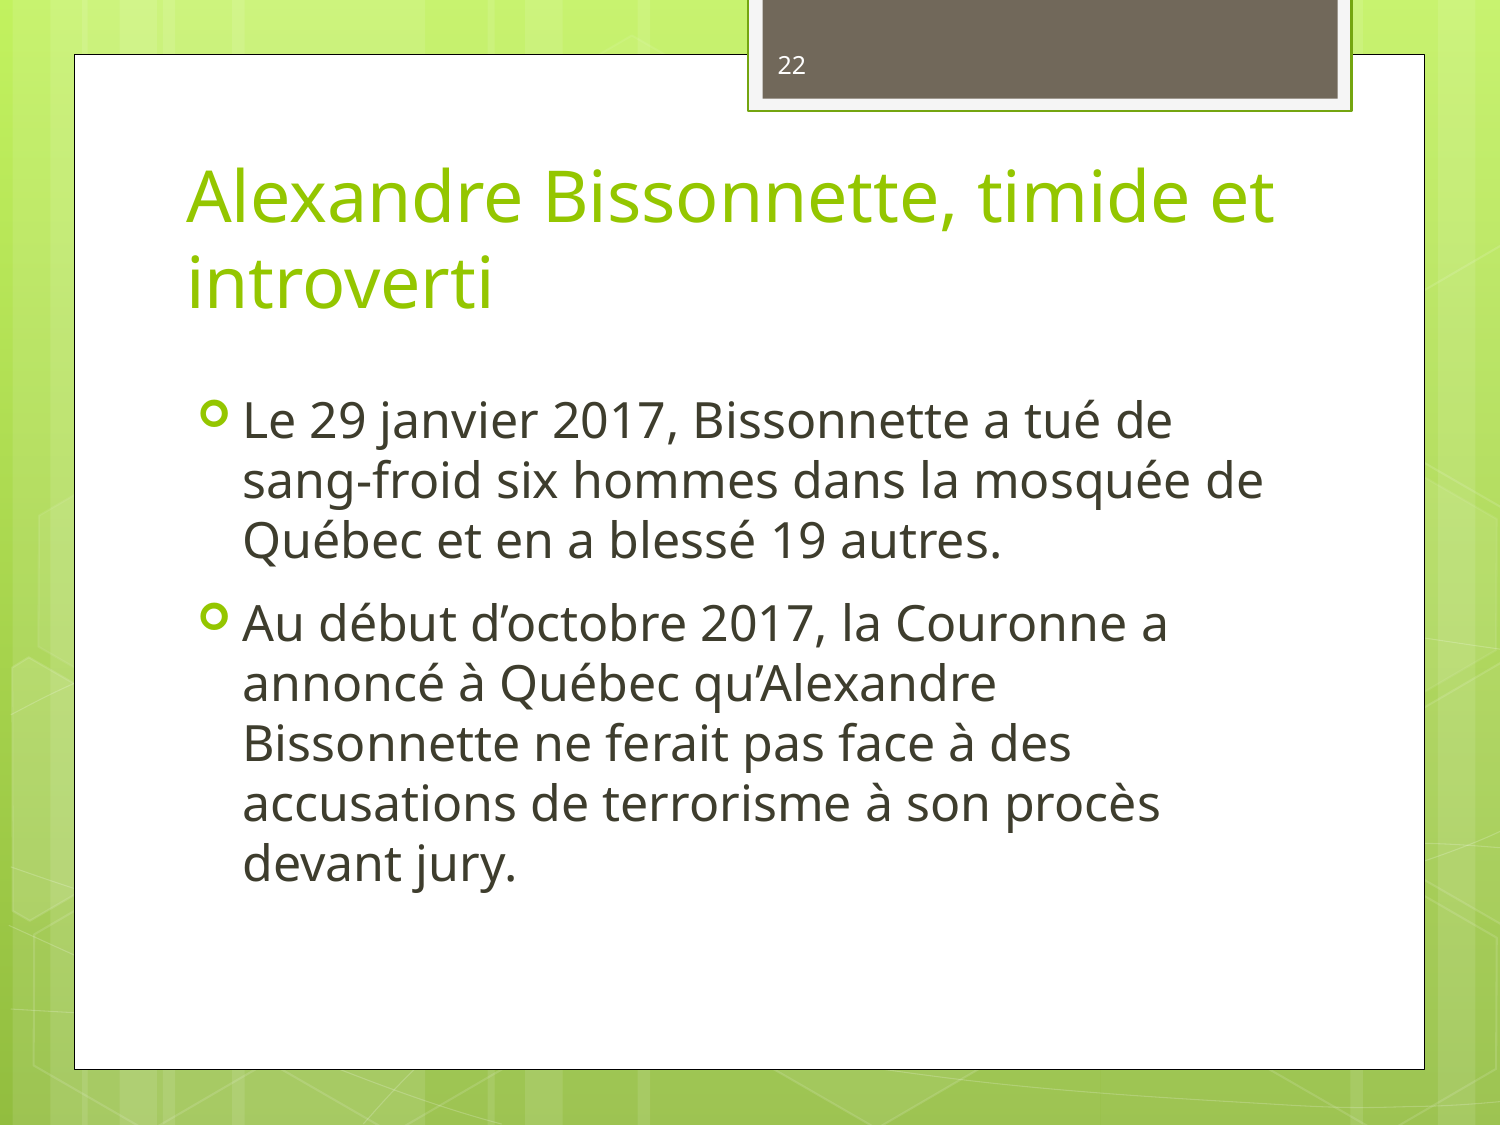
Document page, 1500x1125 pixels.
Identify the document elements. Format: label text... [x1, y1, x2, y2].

slide_number 22 [762, 36, 982, 97]
list Le 29 janvier 2017, Bissonnette a tué de sang-froid six hommes dans la mosquée de Québec et en a blessé 19 autres. Au début d’octobre 2017, la Couronne a annoncé à Québec qu’Alexandre Bissonnette ne ferait pas face à des accusations de terrorisme à son procès devant jury. [171, 381, 1283, 957]
title Alexandre Bissonnette, timide et introverti [171, 142, 1324, 330]
